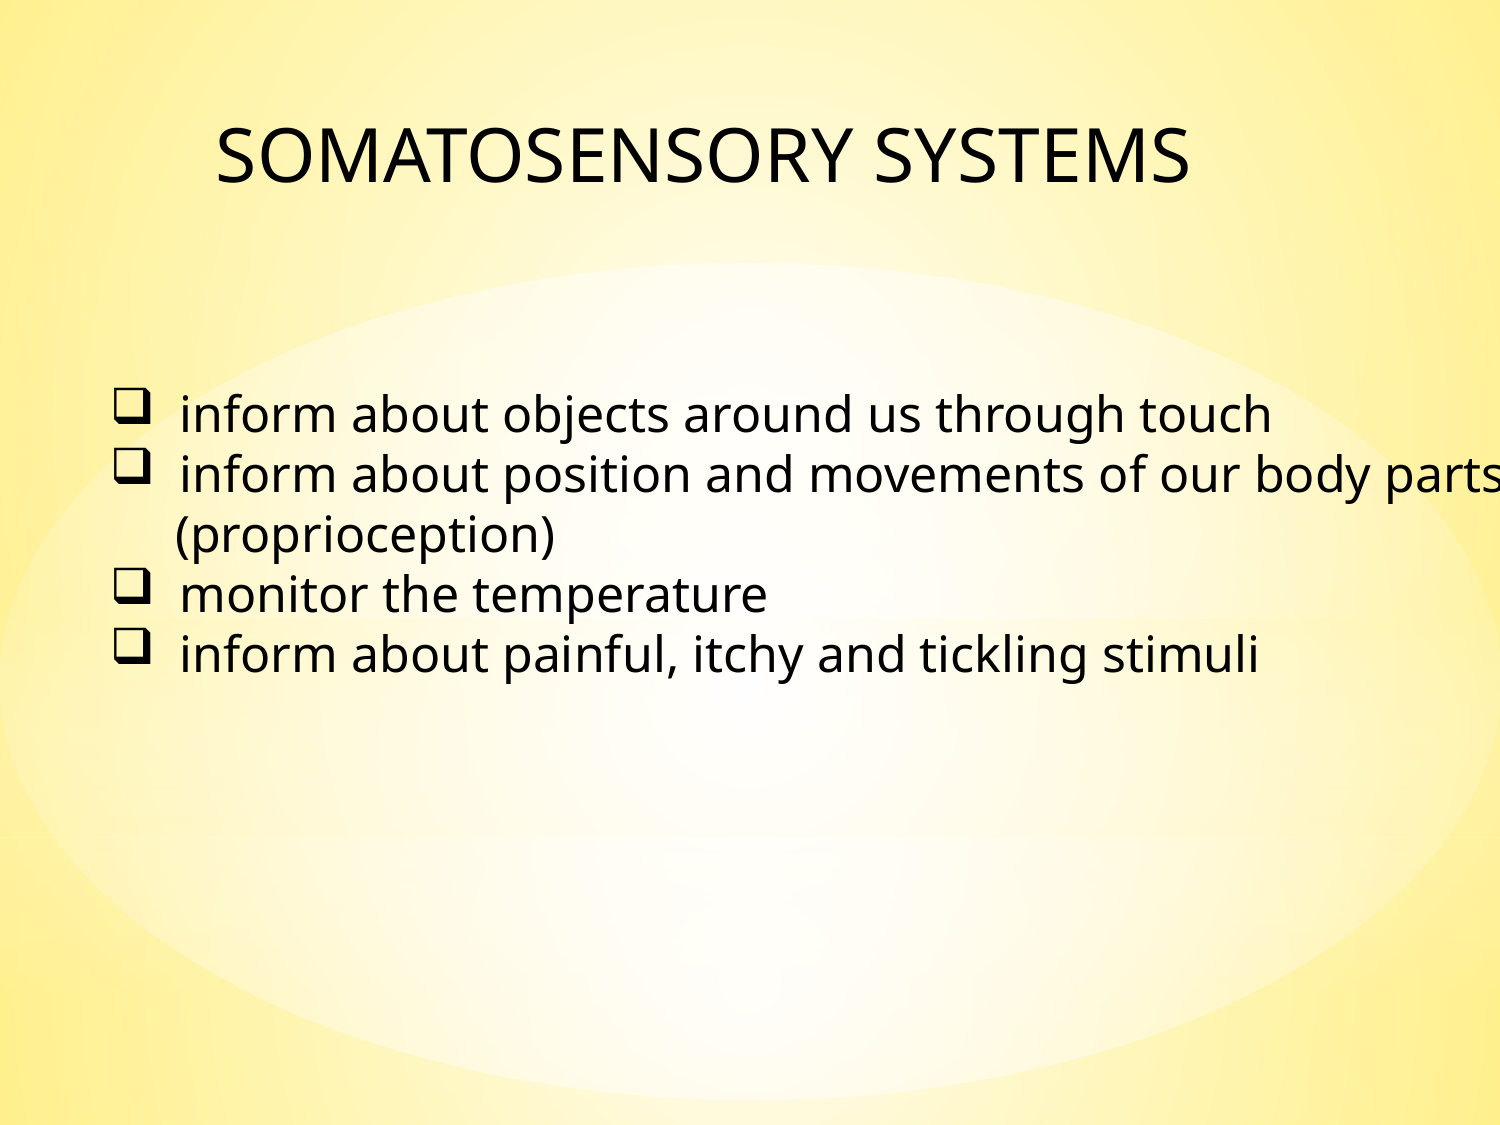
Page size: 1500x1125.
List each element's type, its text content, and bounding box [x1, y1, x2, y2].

text_box inform about objects around us through touch inform about position and movements of our body parts (proprioception) monitor the temperature inform about painful, itchy and tickling stimuli [95, 374, 1500, 690]
text_box SOMATOSENSORY SYSTEMS [201, 99, 1207, 205]
